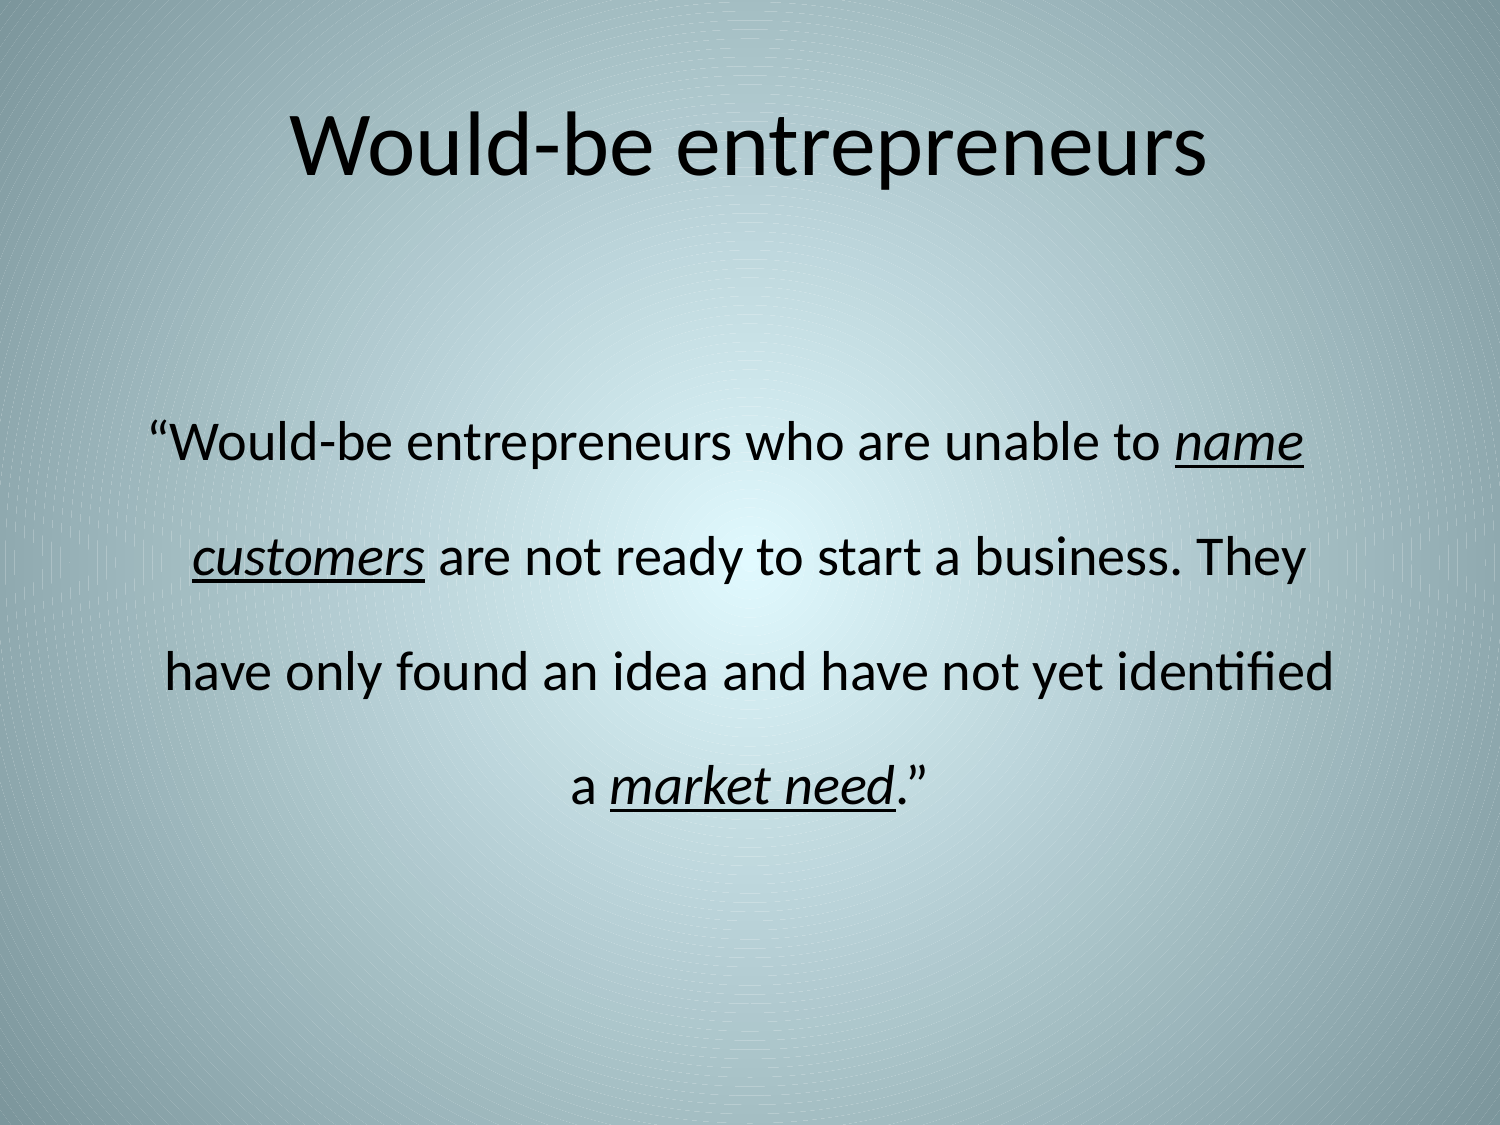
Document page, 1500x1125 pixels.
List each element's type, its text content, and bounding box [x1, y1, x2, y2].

list “Would-be entrepreneurs who are unable to name customers are not ready to start a business. They have only found an idea and have not yet identified a market need.” [87, 350, 1363, 825]
title Would-be entrepreneurs [75, 45, 1425, 233]
